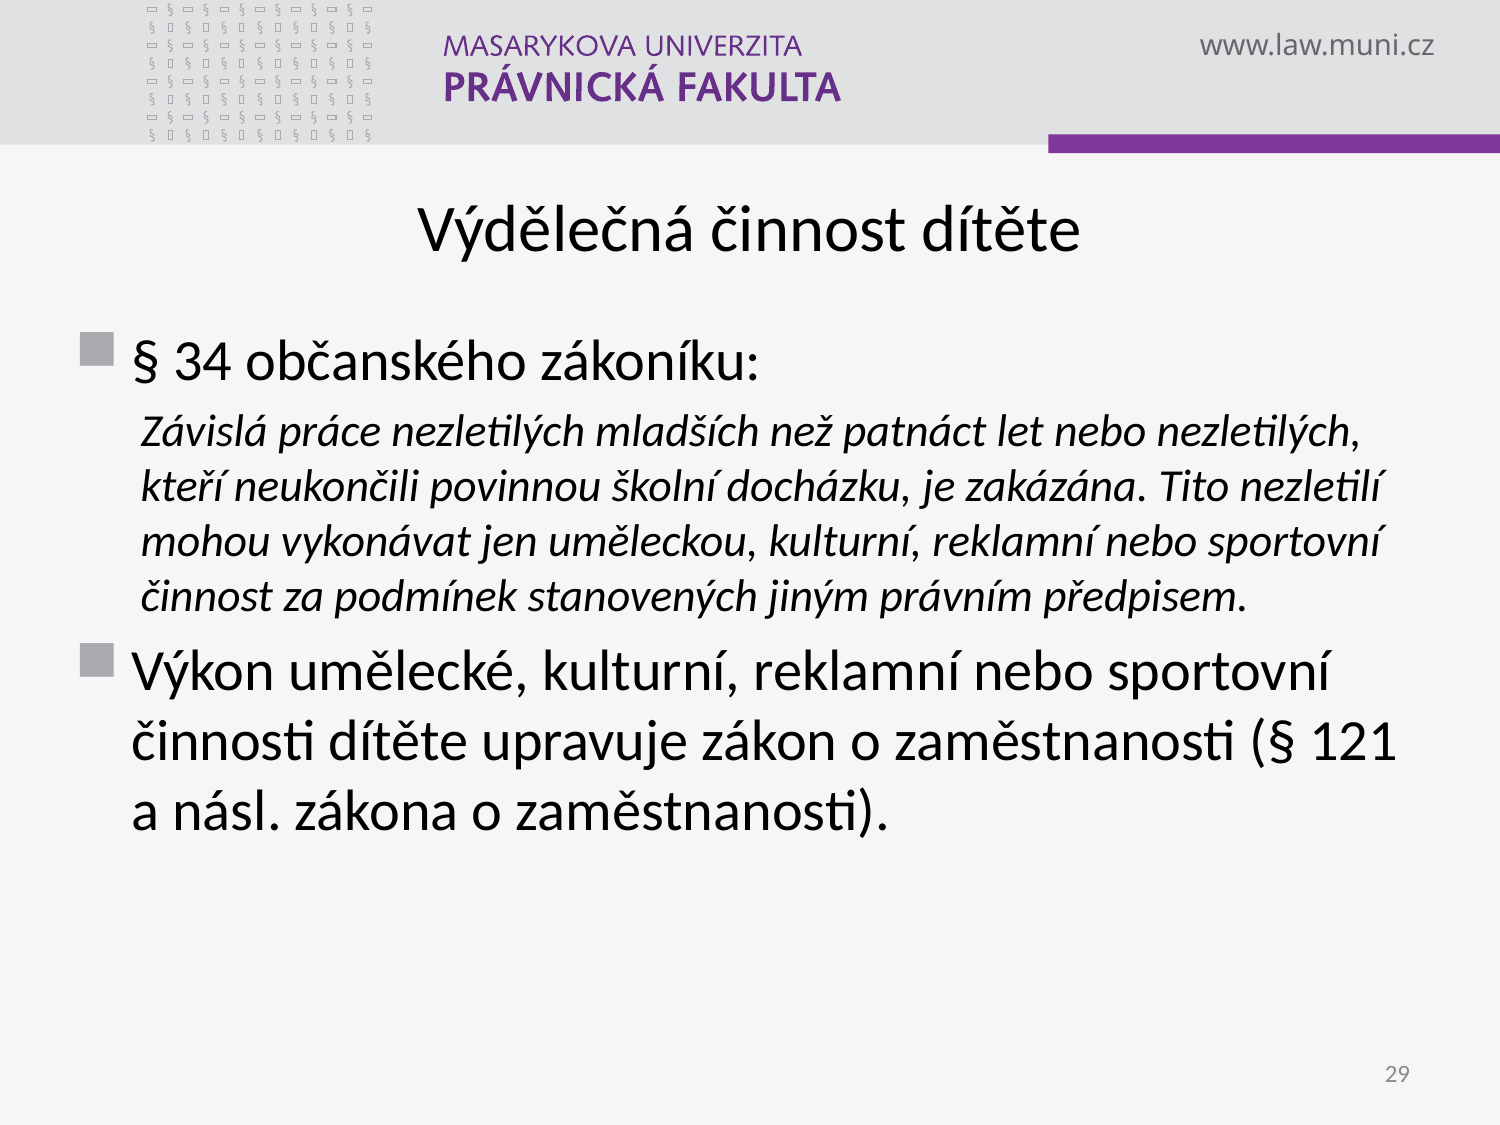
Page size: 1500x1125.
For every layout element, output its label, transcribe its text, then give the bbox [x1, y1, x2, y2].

list § 34 občanského zákoníku: Závislá práce nezletilých mladších než patnáct let nebo nezletilých, kteří neukončili povinnou školní docházku, je zakázána. Tito nezletilí mohou vykonávat jen uměleckou, kulturní, reklamní nebo sportovní činnost za podmínek stanovených jiným právním předpisem. Výkon umělecké, kulturní, reklamní nebo sportovní činnosti dítěte upravuje zákon o zaměstnanosti (§ 121 a násl. zákona o zaměstnanosti). [75, 321, 1425, 870]
title Výdělečná činnost dítěte [112, 184, 1388, 268]
text_box 29 [1074, 1042, 1425, 1103]
